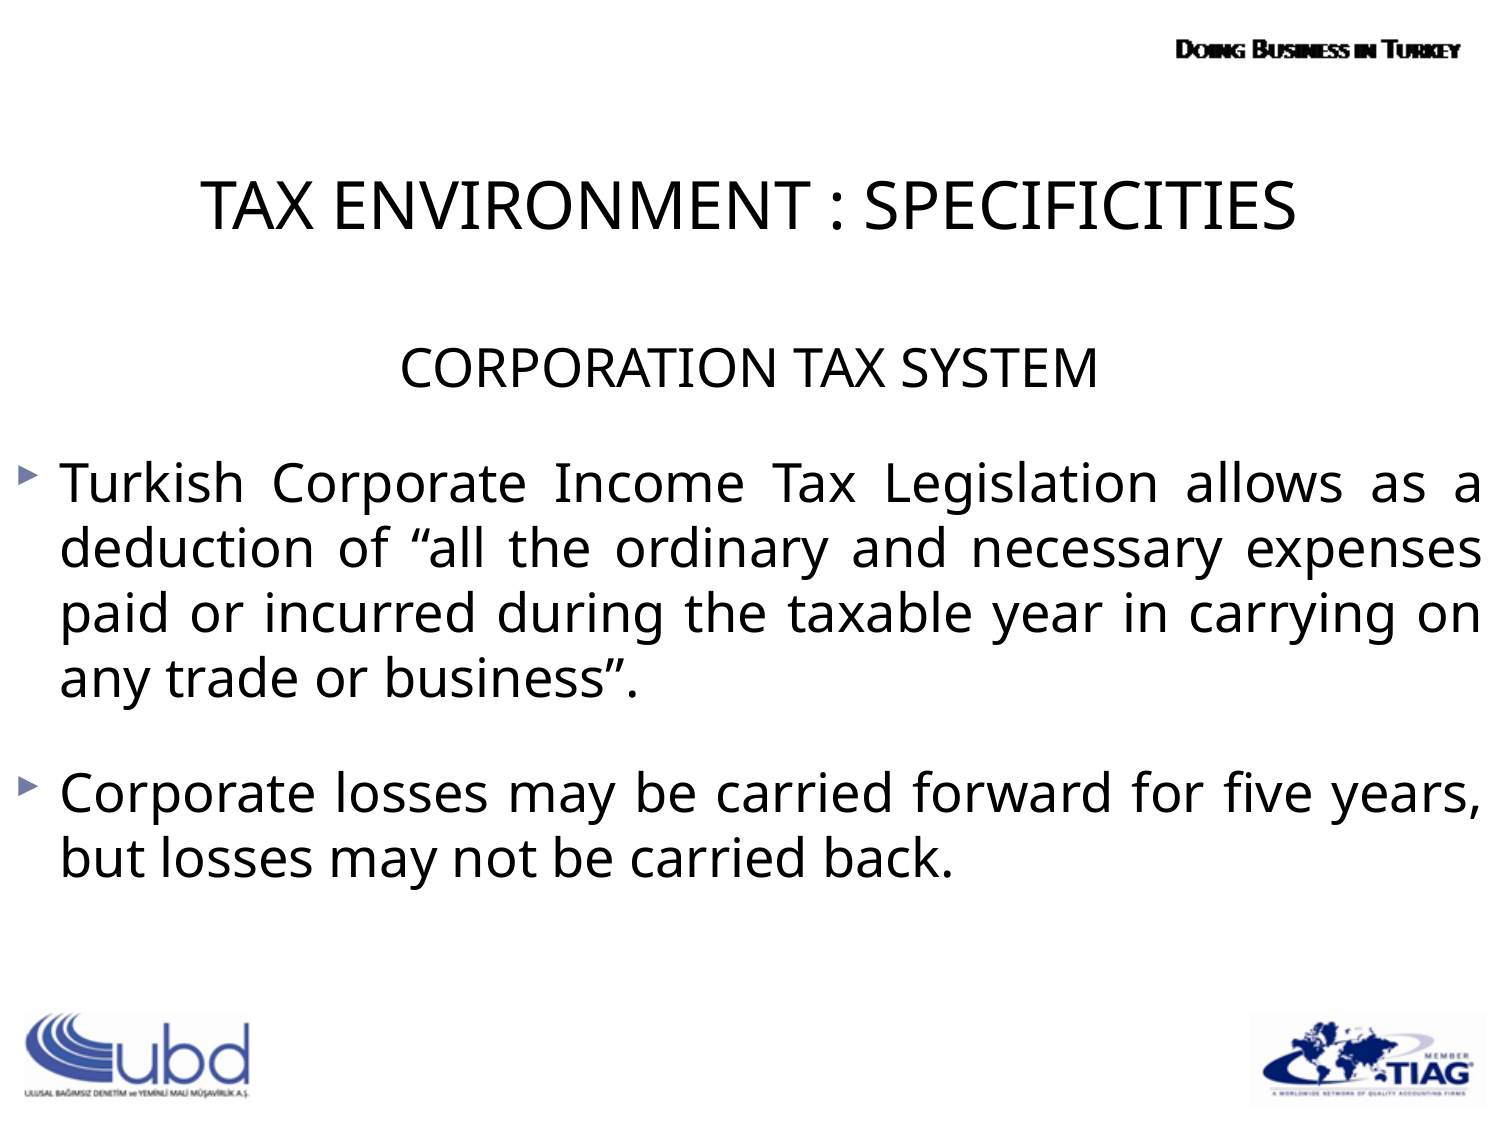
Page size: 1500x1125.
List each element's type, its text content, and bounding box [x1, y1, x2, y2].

list TAX ENVIRONMENT : SPECIFICITIES CORPORATION TAX SYSTEM Turkish Corporate Income Tax Legislation allows as a deduction of “all the ordinary and necessary expenses paid or incurred during the taxable year in carrying on any trade or business”. Corporate losses may be carried forward for five years, but losses may not be carried back. [0, 0, 1500, 1125]
